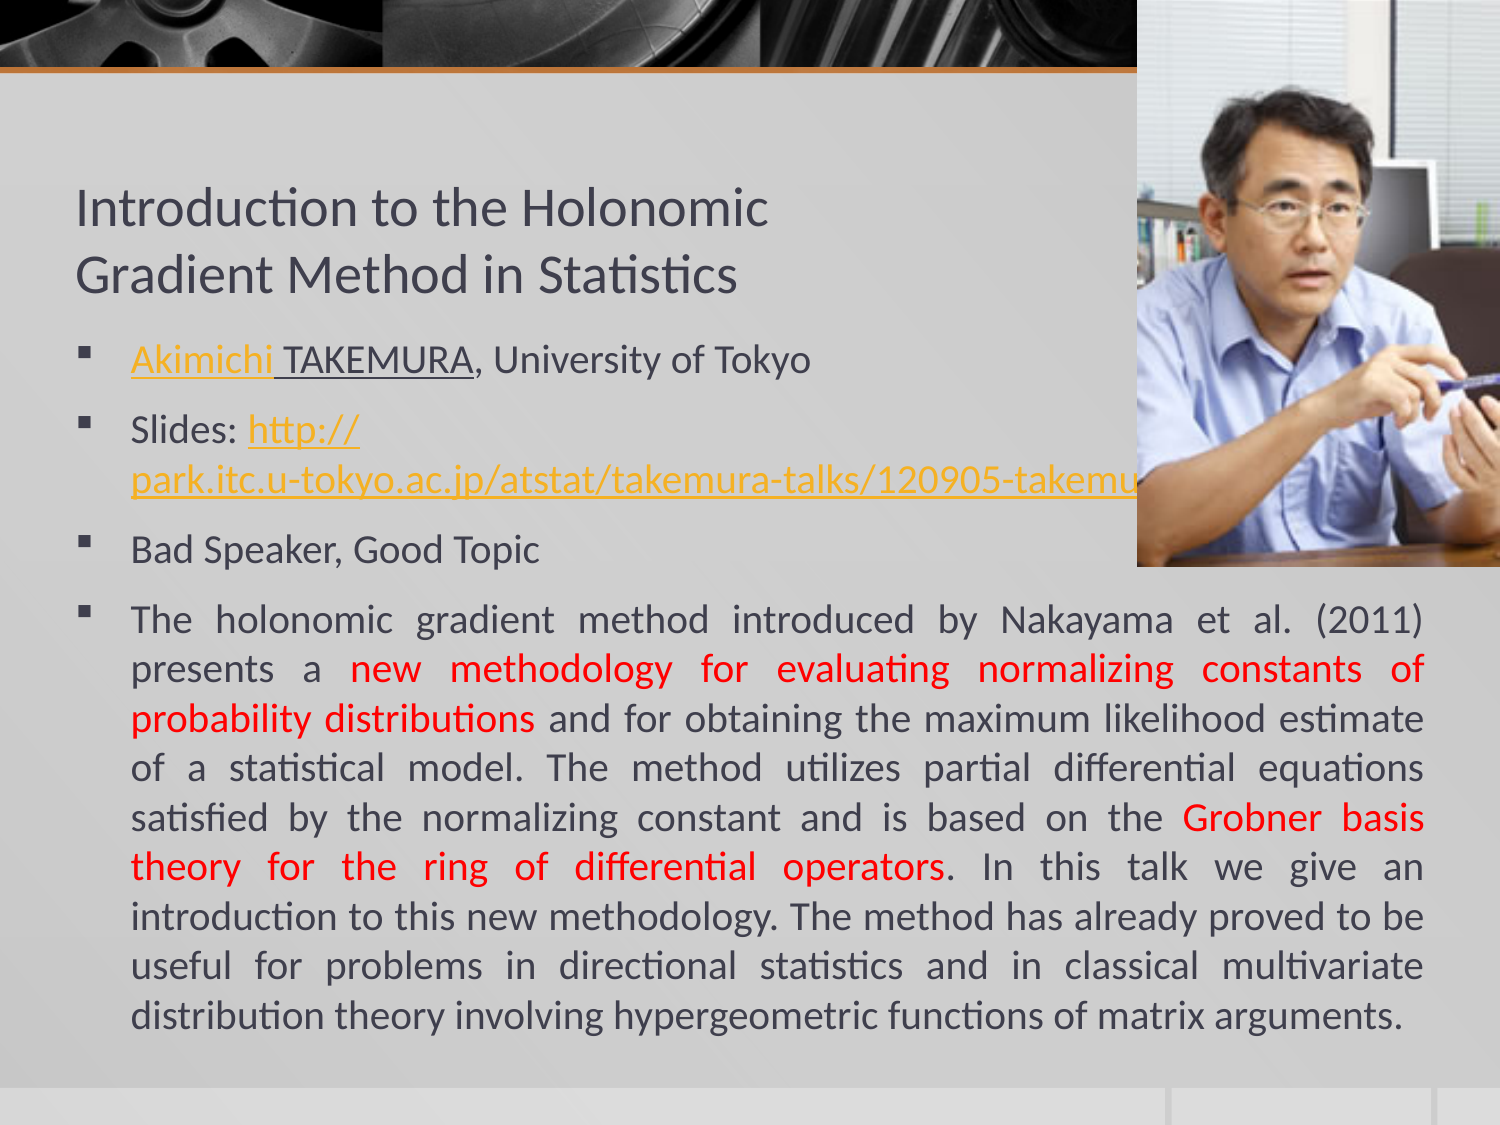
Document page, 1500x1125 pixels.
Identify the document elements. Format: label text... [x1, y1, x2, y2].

picture [0, 0, 1500, 567]
title Introduction to the Holonomic Gradient Method in Statistics [75, 162, 1133, 313]
list Akimichi TAKEMURA, University of Tokyo Slides: http://park.itc.u-tokyo.ac.jp/atstat/takemura-talks/120905-takemura-slide.pdf Bad Speaker, Good Topic The holonomic gradient method introduced by Nakayama et al. (2011) presents a new methodology for evaluating normalizing constants of probability distributions and for obtaining the maximum likelihood estimate of a statistical model. The method utilizes partial differential equations satisfied by the normalizing constant and is based on the Grobner basis theory for the ring of differential operators. In this talk we give an introduction to this new methodology. The method has already proved to be useful for problems in directional statistics and in classical multivariate distribution theory involving hypergeometric functions of matrix arguments. [75, 324, 1425, 1050]
